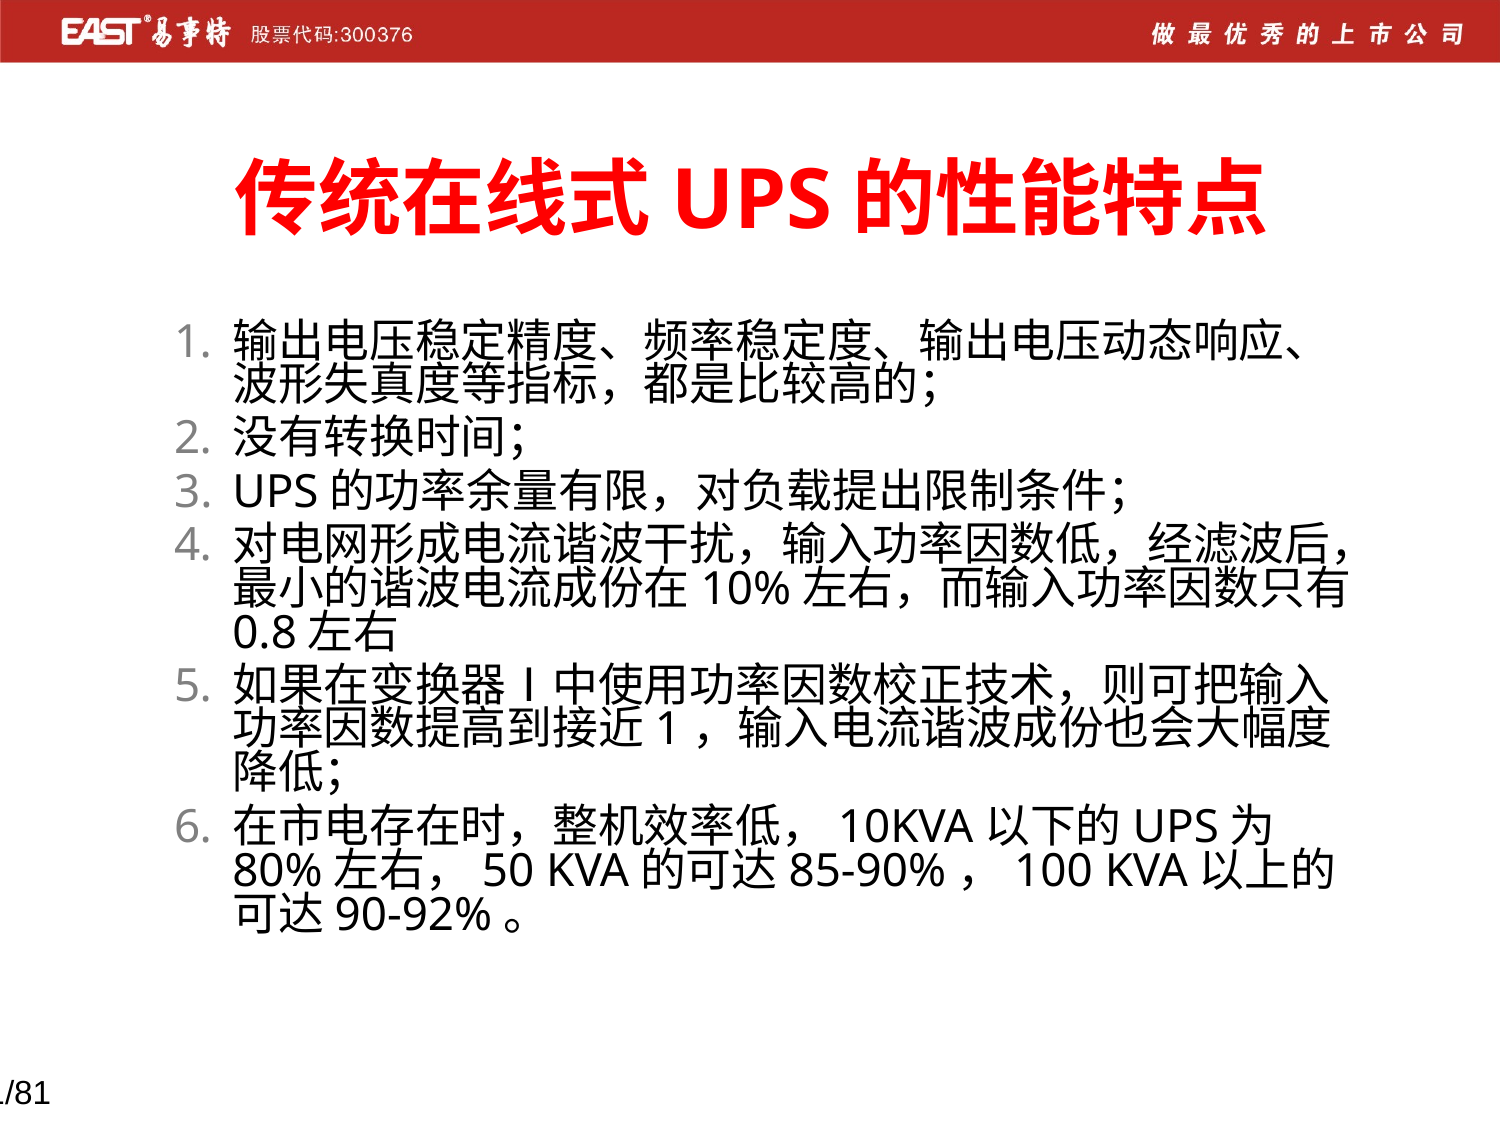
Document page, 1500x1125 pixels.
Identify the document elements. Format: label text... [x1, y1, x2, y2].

title 传统在线式UPS的性能特点 [76, 101, 1428, 290]
picture [0, 0, 1500, 1125]
list 输出电压稳定精度、频率稳定度、输出电压动态响应、波形失真度等指标，都是比较高的； 没有转换时间； UPS的功率余量有限，对负载提出限制条件； 对电网形成电流谐波干扰，输入功率因数低，经滤波后，最小的谐波电流成份在10%左右，而输入功率因数只有0.8左右 如果在变换器Ⅰ中使用功率因数校正技术，则可把输入功率因数提高到接近1，输入电流谐波成份也会大幅度降低； 在市电存在时，整机效率低，10KVA以下的UPS为80%左右，50 KVA的可达85-90%，100 KVA以上的可达90-92%。 [158, 314, 1377, 1024]
